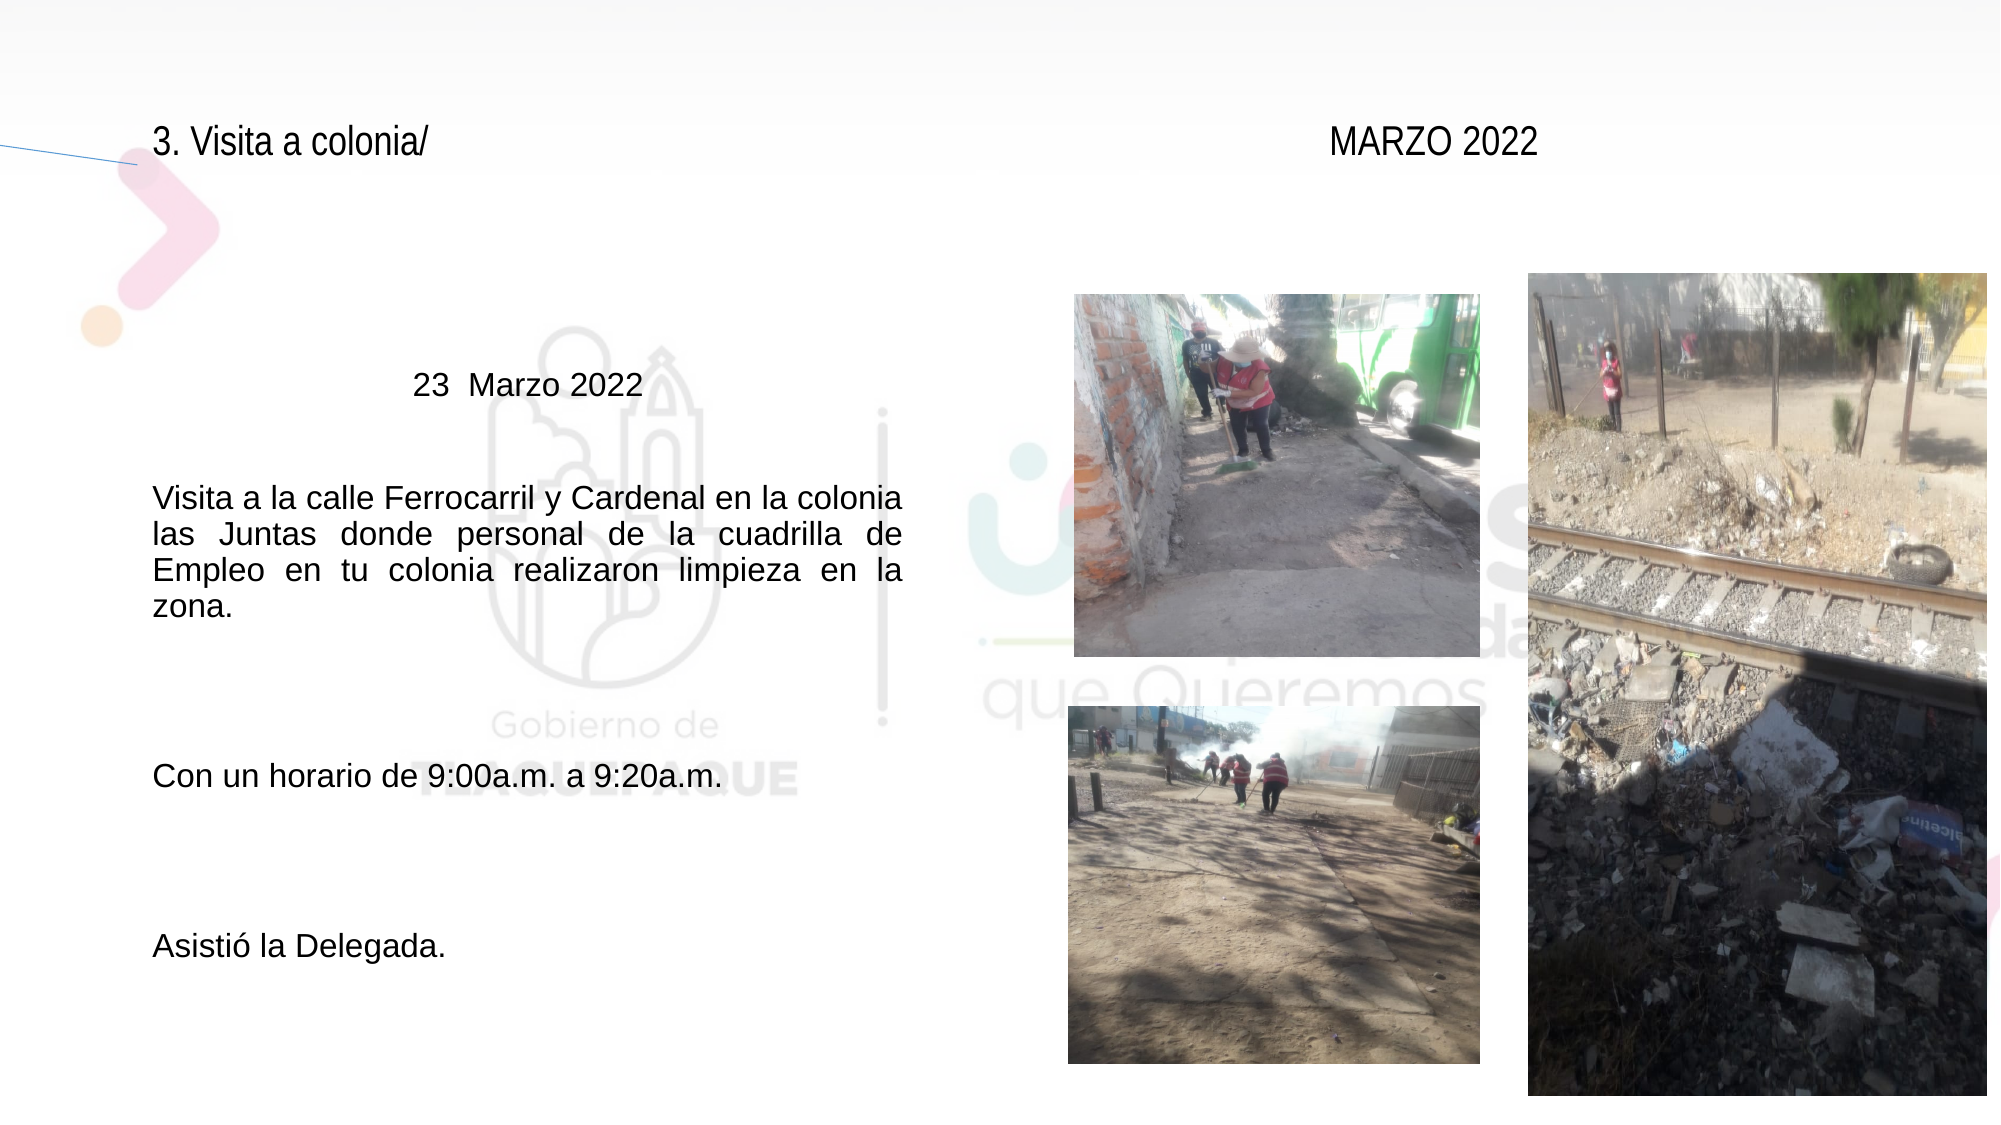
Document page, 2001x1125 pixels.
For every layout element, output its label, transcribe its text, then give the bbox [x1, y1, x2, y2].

picture [1528, 273, 1987, 1096]
picture [1074, 294, 1480, 657]
title 3. Visita a colonia/ MARZO 2022 [137, 56, 1720, 274]
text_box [0, 135, 138, 165]
picture [1068, 706, 1480, 1064]
list 23 Marzo 2022 Visita a la calle Ferrocarril y Cardenal en la colonia las Juntas donde personal de la cuadrilla de Empleo en tu colonia realizaron limpieza en la zona. Con un horario de 9:00a.m. a 9:20a.m. Asistió la Delegada. [137, 299, 920, 1014]
